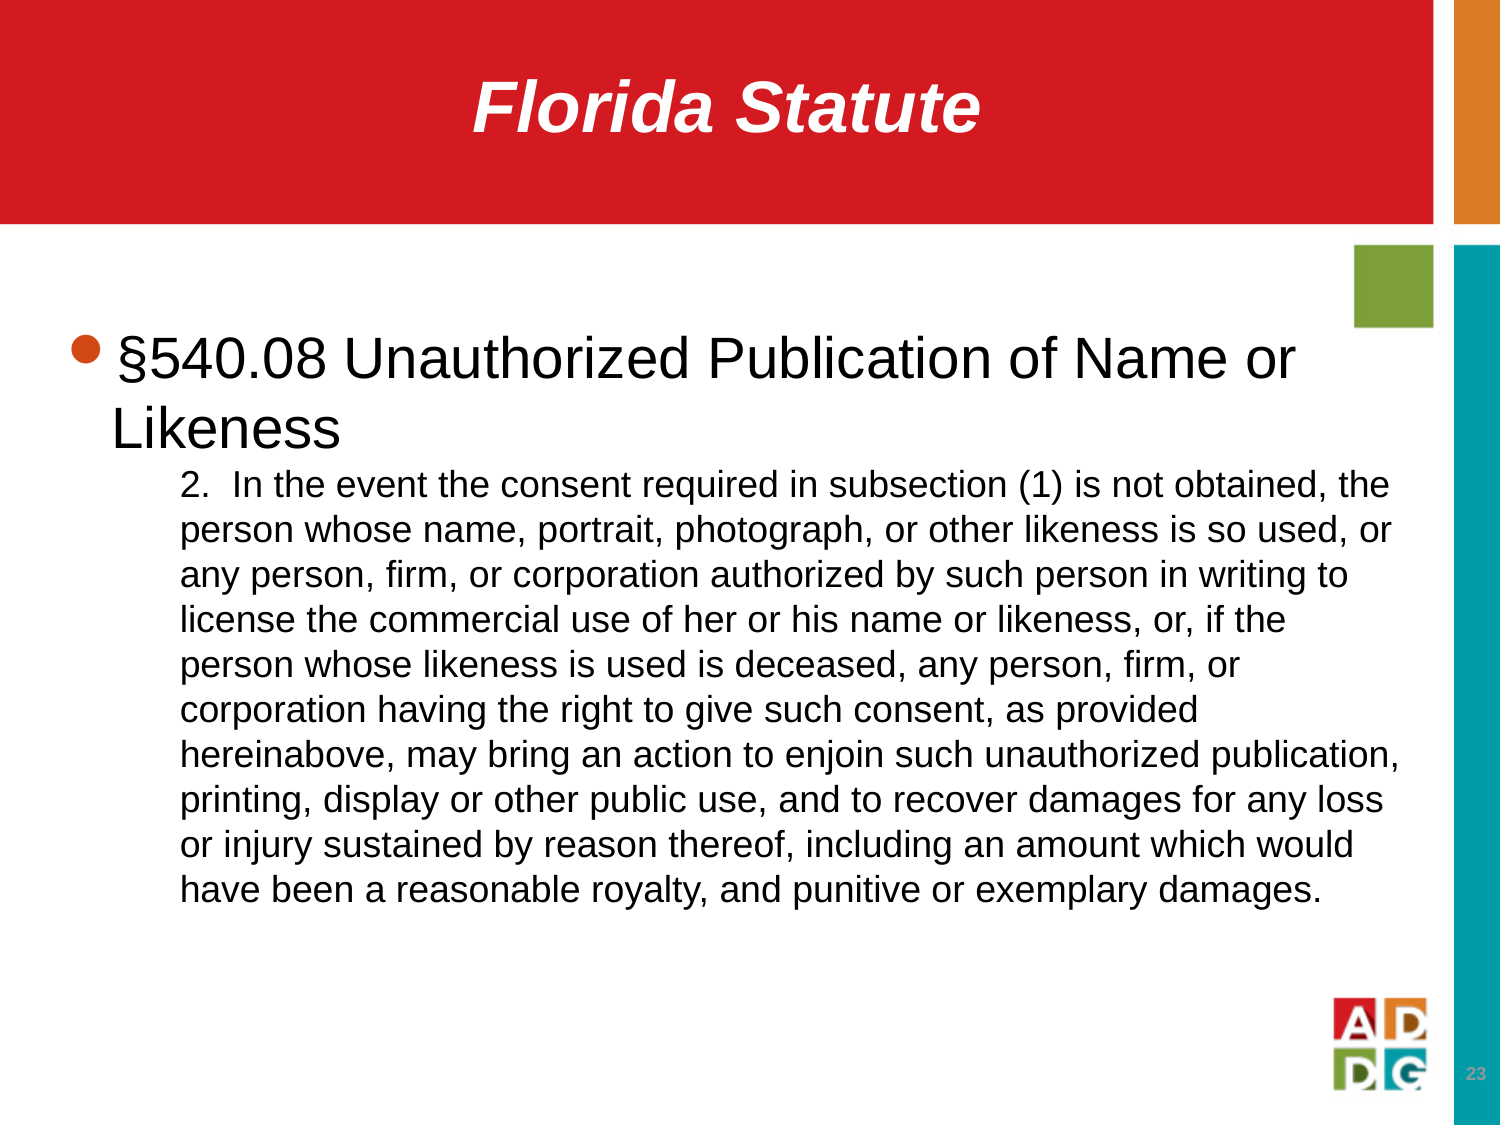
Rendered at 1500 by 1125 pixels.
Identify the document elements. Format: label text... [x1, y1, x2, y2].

text_box Florida Statute [52, 61, 1403, 241]
text_box §540.08 Unauthorized Publication of Name or Likeness 2. In the event the consent required in subsection (1) is not obtained, the person whose name, portrait, photograph, or other likeness is so used, or any person, firm, or corporation authorized by such person in writing to license the commercial use of her or his name or likeness, or, if the person whose likeness is used is deceased, any person, firm, or corporation having the right to give such consent, as provided hereinabove, may bring an action to enjoin such unauthorized publication, printing, display or other public use, and to recover damages for any loss or injury sustained by reason thereof, including an amount which would have been a reasonable royalty, and punitive or exemplary damages. [52, 312, 1425, 1071]
picture [0, 0, 1500, 1125]
slide_number 23 [1452, 1042, 1500, 1103]
